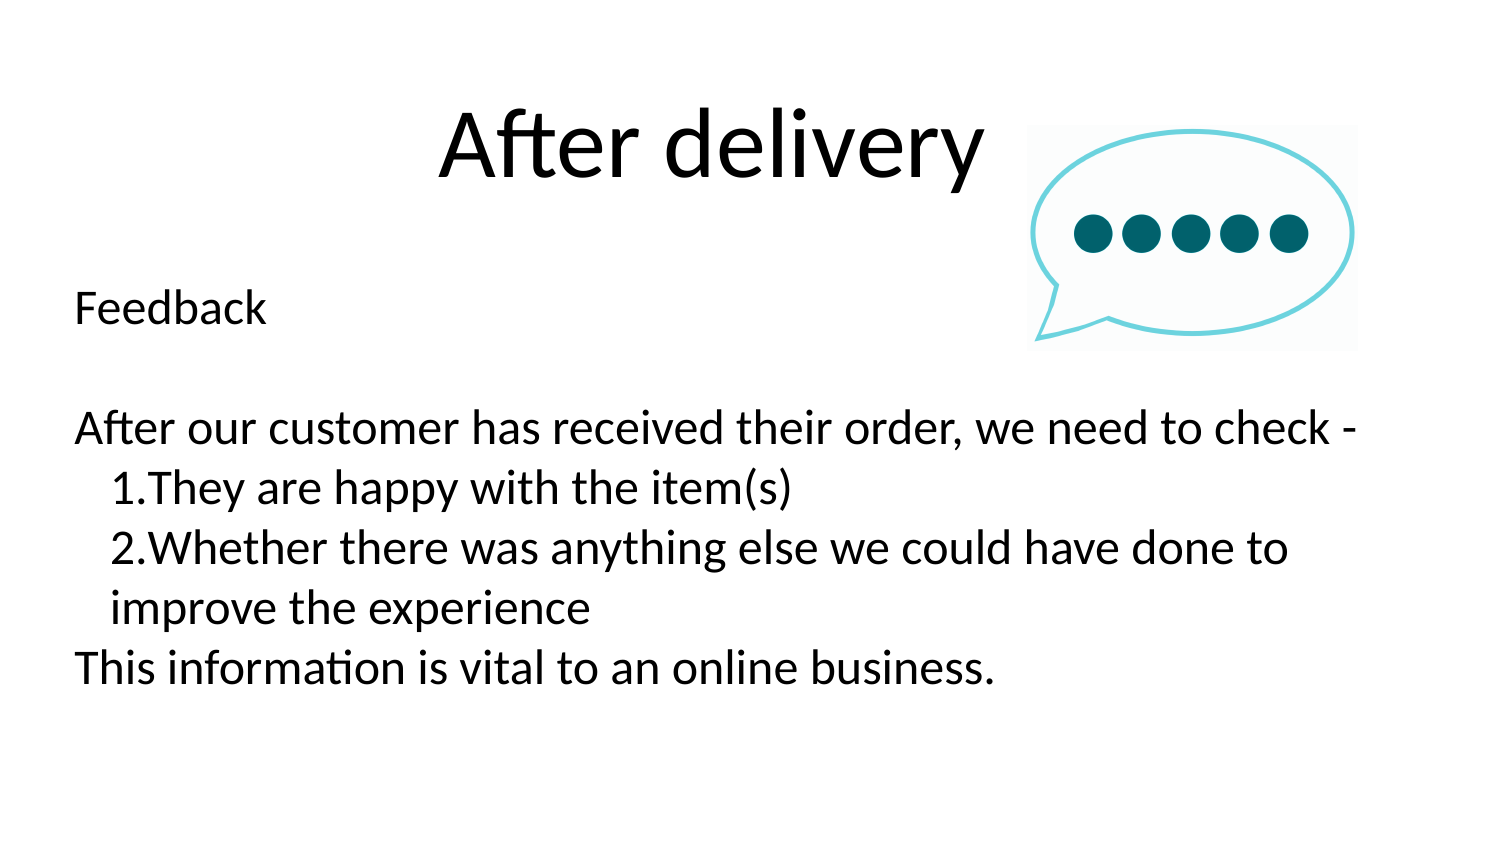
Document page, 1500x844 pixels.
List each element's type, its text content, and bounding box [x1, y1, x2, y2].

text_box Feedback After our customer has received their order, we need to check - They are happy with the item(s) Whether there was anything else we could have done to improve the experience This information is vital to an online business. [51, 259, 1449, 844]
picture [1027, 124, 1358, 351]
text_box After delivery [423, 62, 1039, 188]
